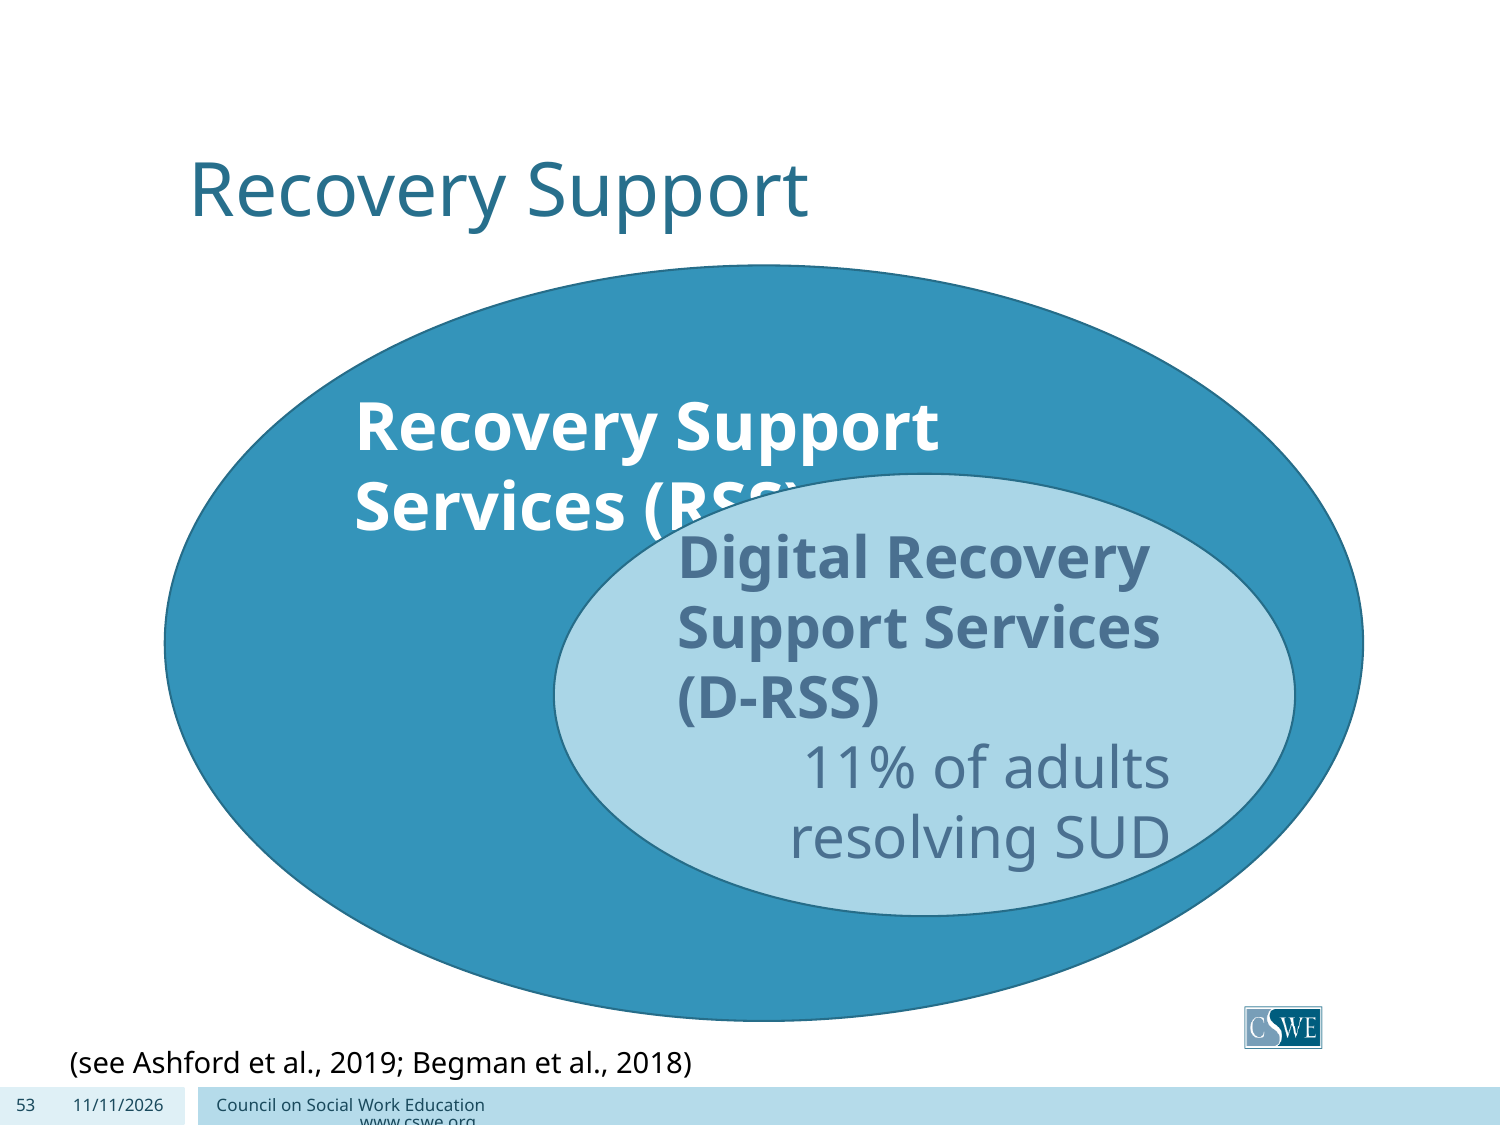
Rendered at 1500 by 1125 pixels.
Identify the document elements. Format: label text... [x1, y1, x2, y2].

title Recovery Support [173, 45, 1327, 240]
slide_number 53 [0, 1087, 51, 1125]
text_box (see Ashford et al., 2019; Begman et al., 2018) [54, 1036, 707, 1087]
text_box Recovery Support Services (RSS) [163, 264, 1365, 1022]
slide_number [55, 1087, 179, 1125]
picture [1239, 969, 1327, 1086]
footer Council on Social Work Education www.cswe.org [201, 1087, 1327, 1125]
text_box Digital Recovery Support Services (D-RSS) 11% of adults resolving SUD [552, 472, 1297, 918]
